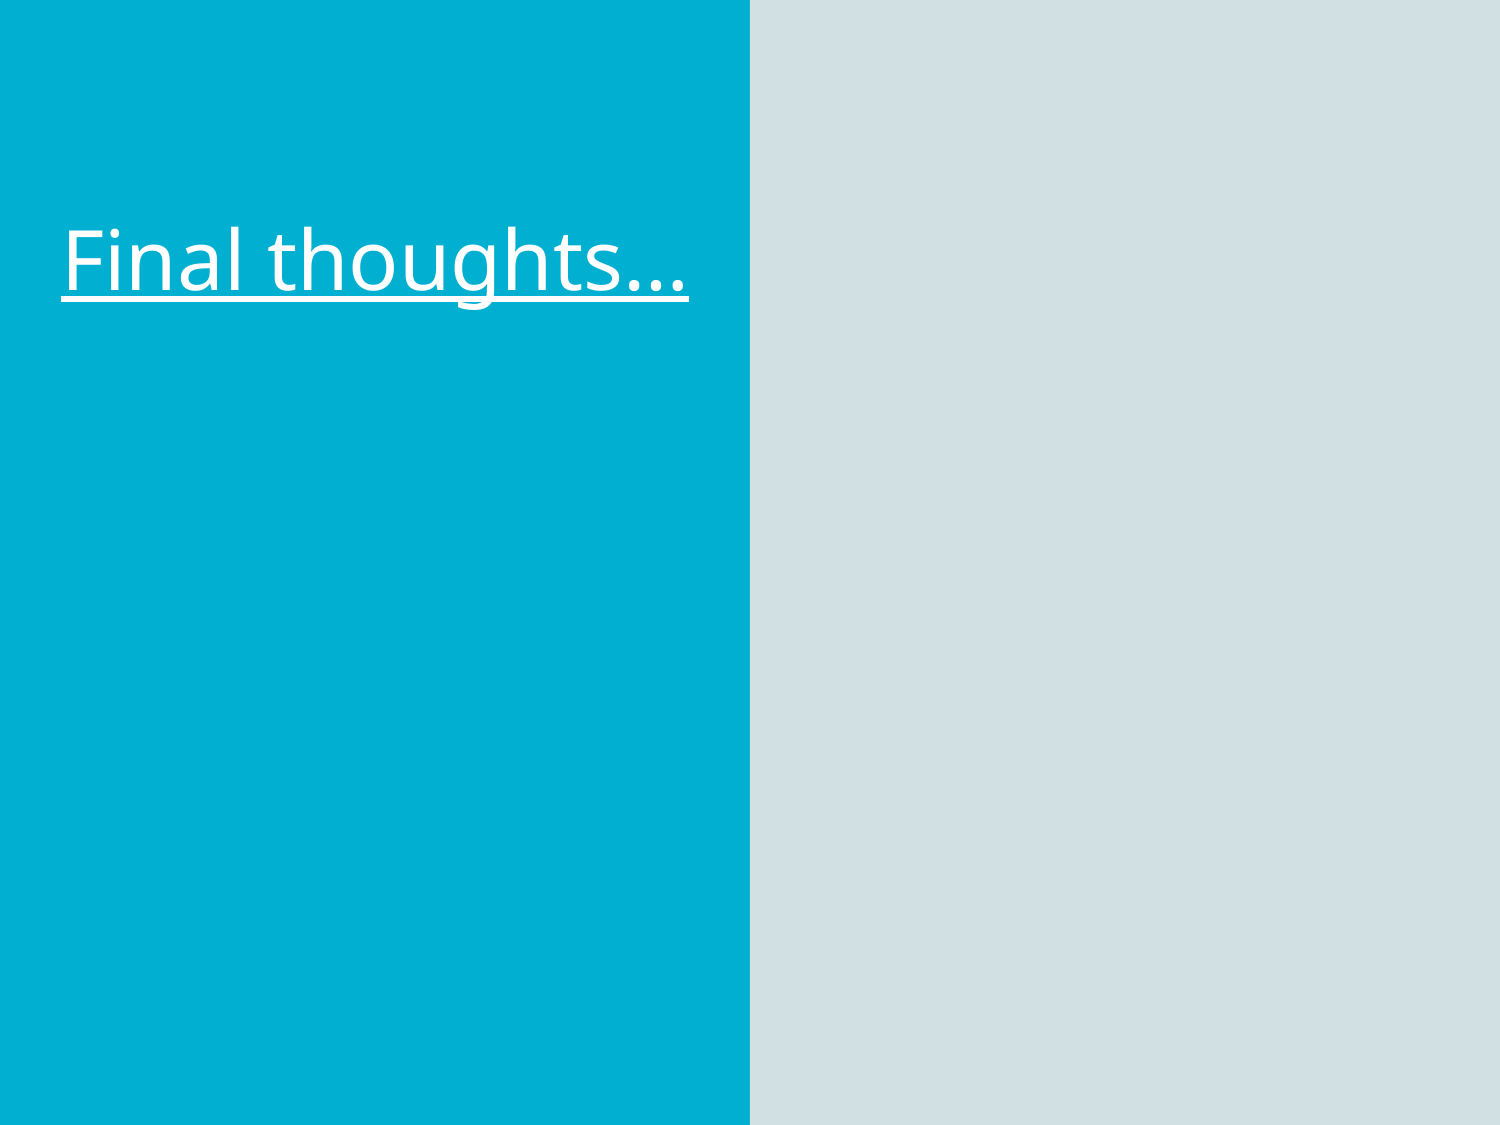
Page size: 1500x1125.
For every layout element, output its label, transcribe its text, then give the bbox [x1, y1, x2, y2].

title Final thoughts… [43, 61, 708, 697]
